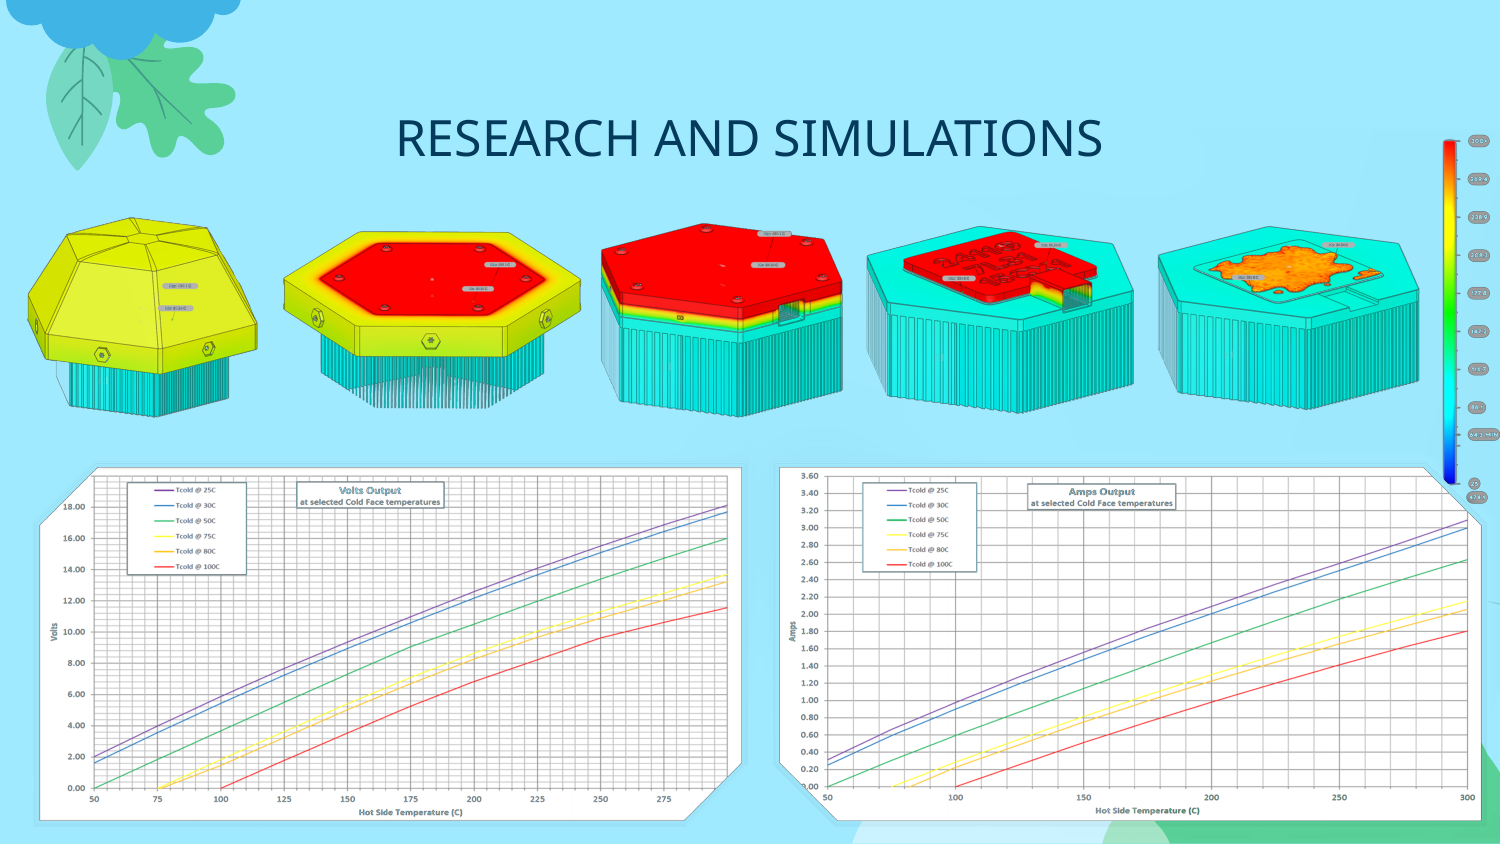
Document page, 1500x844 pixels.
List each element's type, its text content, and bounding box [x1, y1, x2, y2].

title RESEARCH AND SIMULATIONS [118, 90, 1382, 127]
picture [11, 128, 1500, 838]
